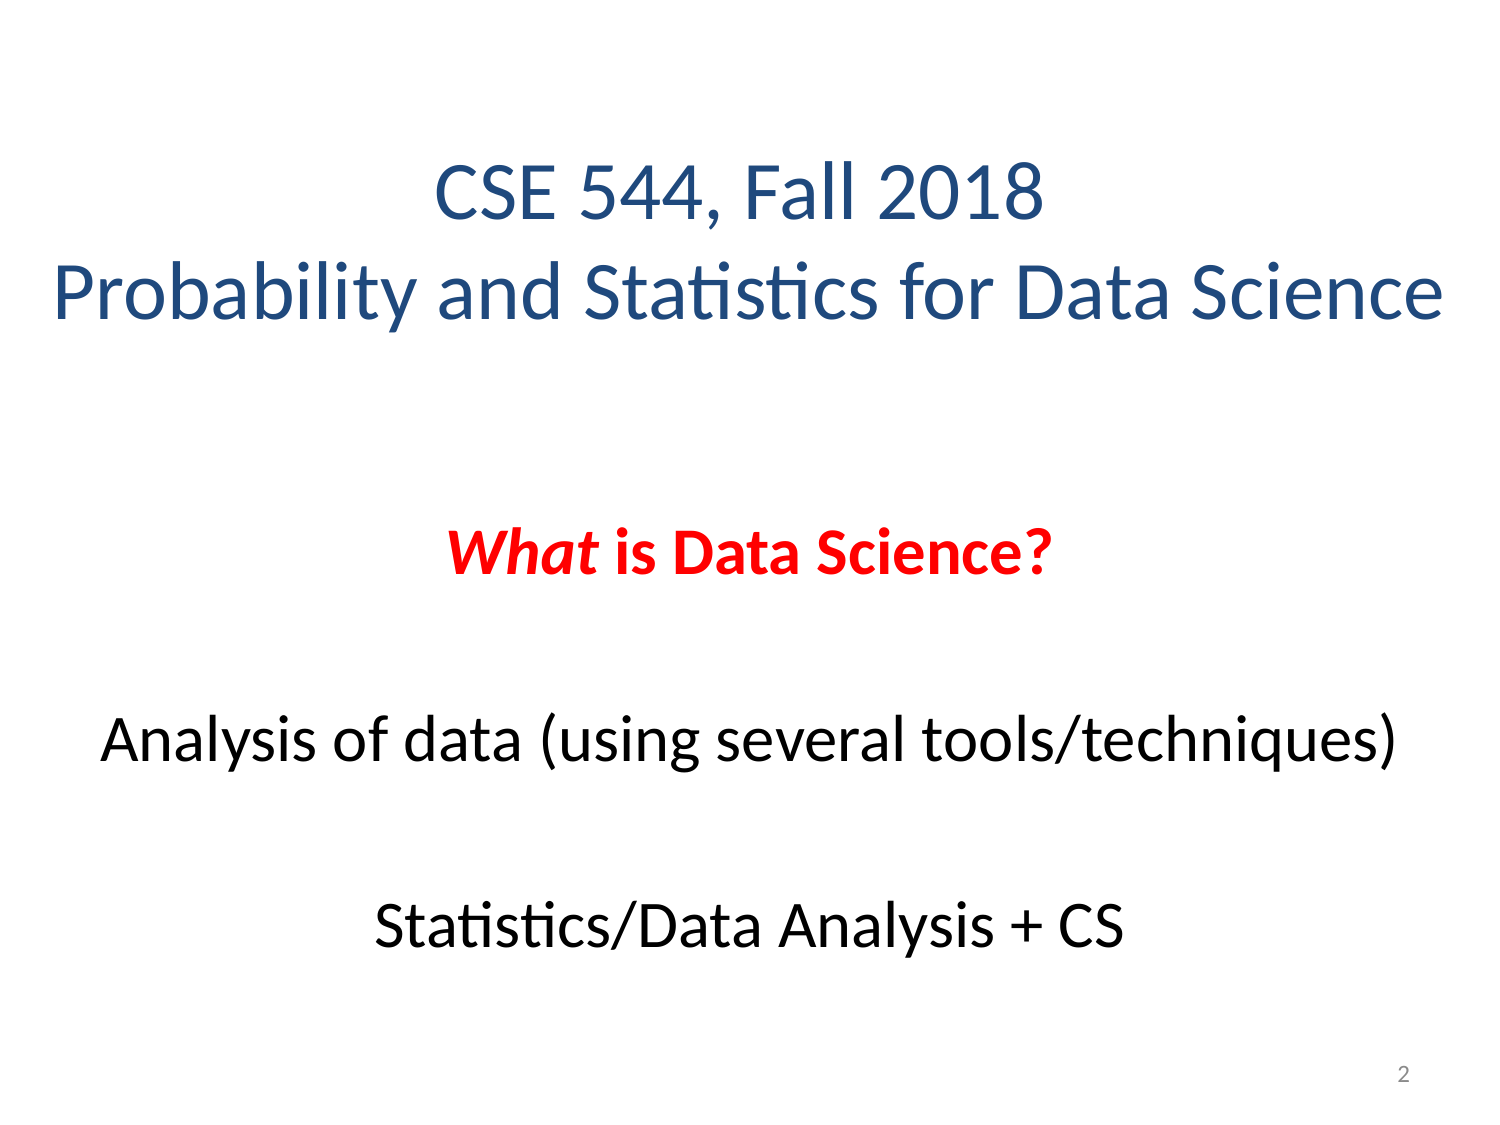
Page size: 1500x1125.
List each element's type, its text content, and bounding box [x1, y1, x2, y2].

slide_number 2 [1074, 1042, 1425, 1103]
text_box CSE 544, Fall 2018 Probability and Statistics for Data Science [0, 125, 1500, 463]
subtitle What is Data Science? Analysis of data (using several tools/techniques) Statistics/Data Analysis + CS [0, 500, 1500, 1025]
